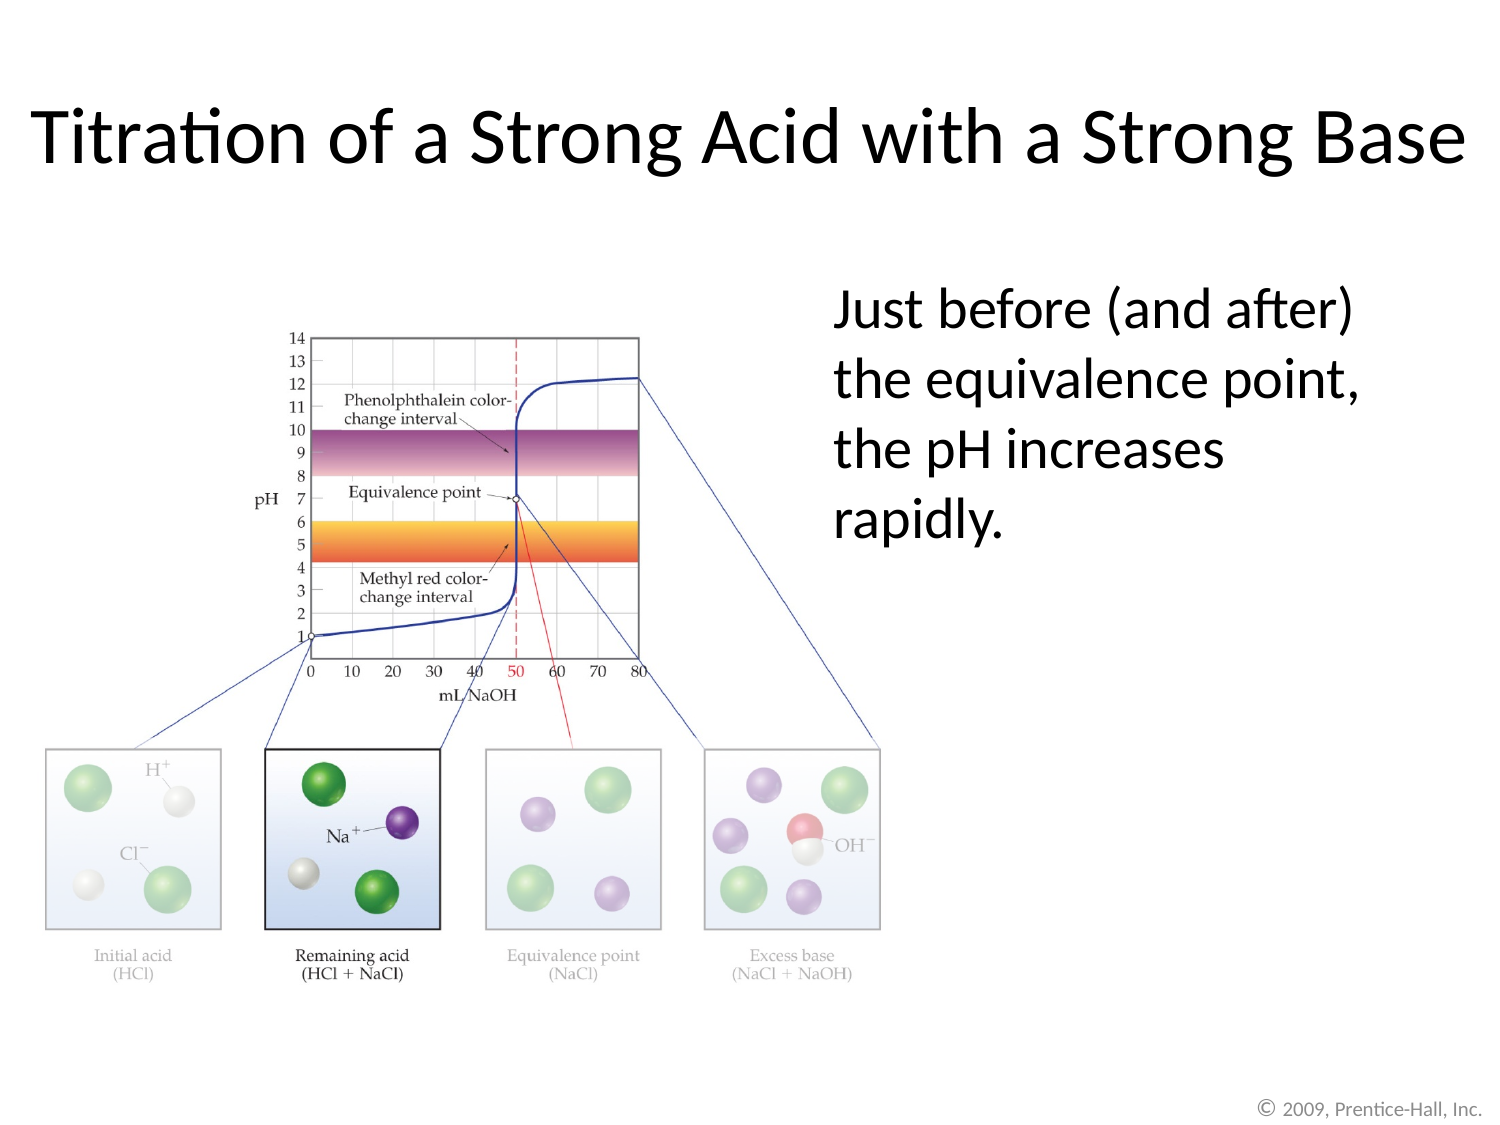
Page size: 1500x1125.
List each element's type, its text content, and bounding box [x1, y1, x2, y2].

title Titration of a Strong Acid with a Strong Base [0, 37, 1500, 225]
list Just before (and after) the equivalence point, the pH increases rapidly. [762, 262, 1413, 938]
footer © 2009, Prentice-Hall, Inc. [1232, 1087, 1500, 1125]
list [37, 324, 888, 988]
